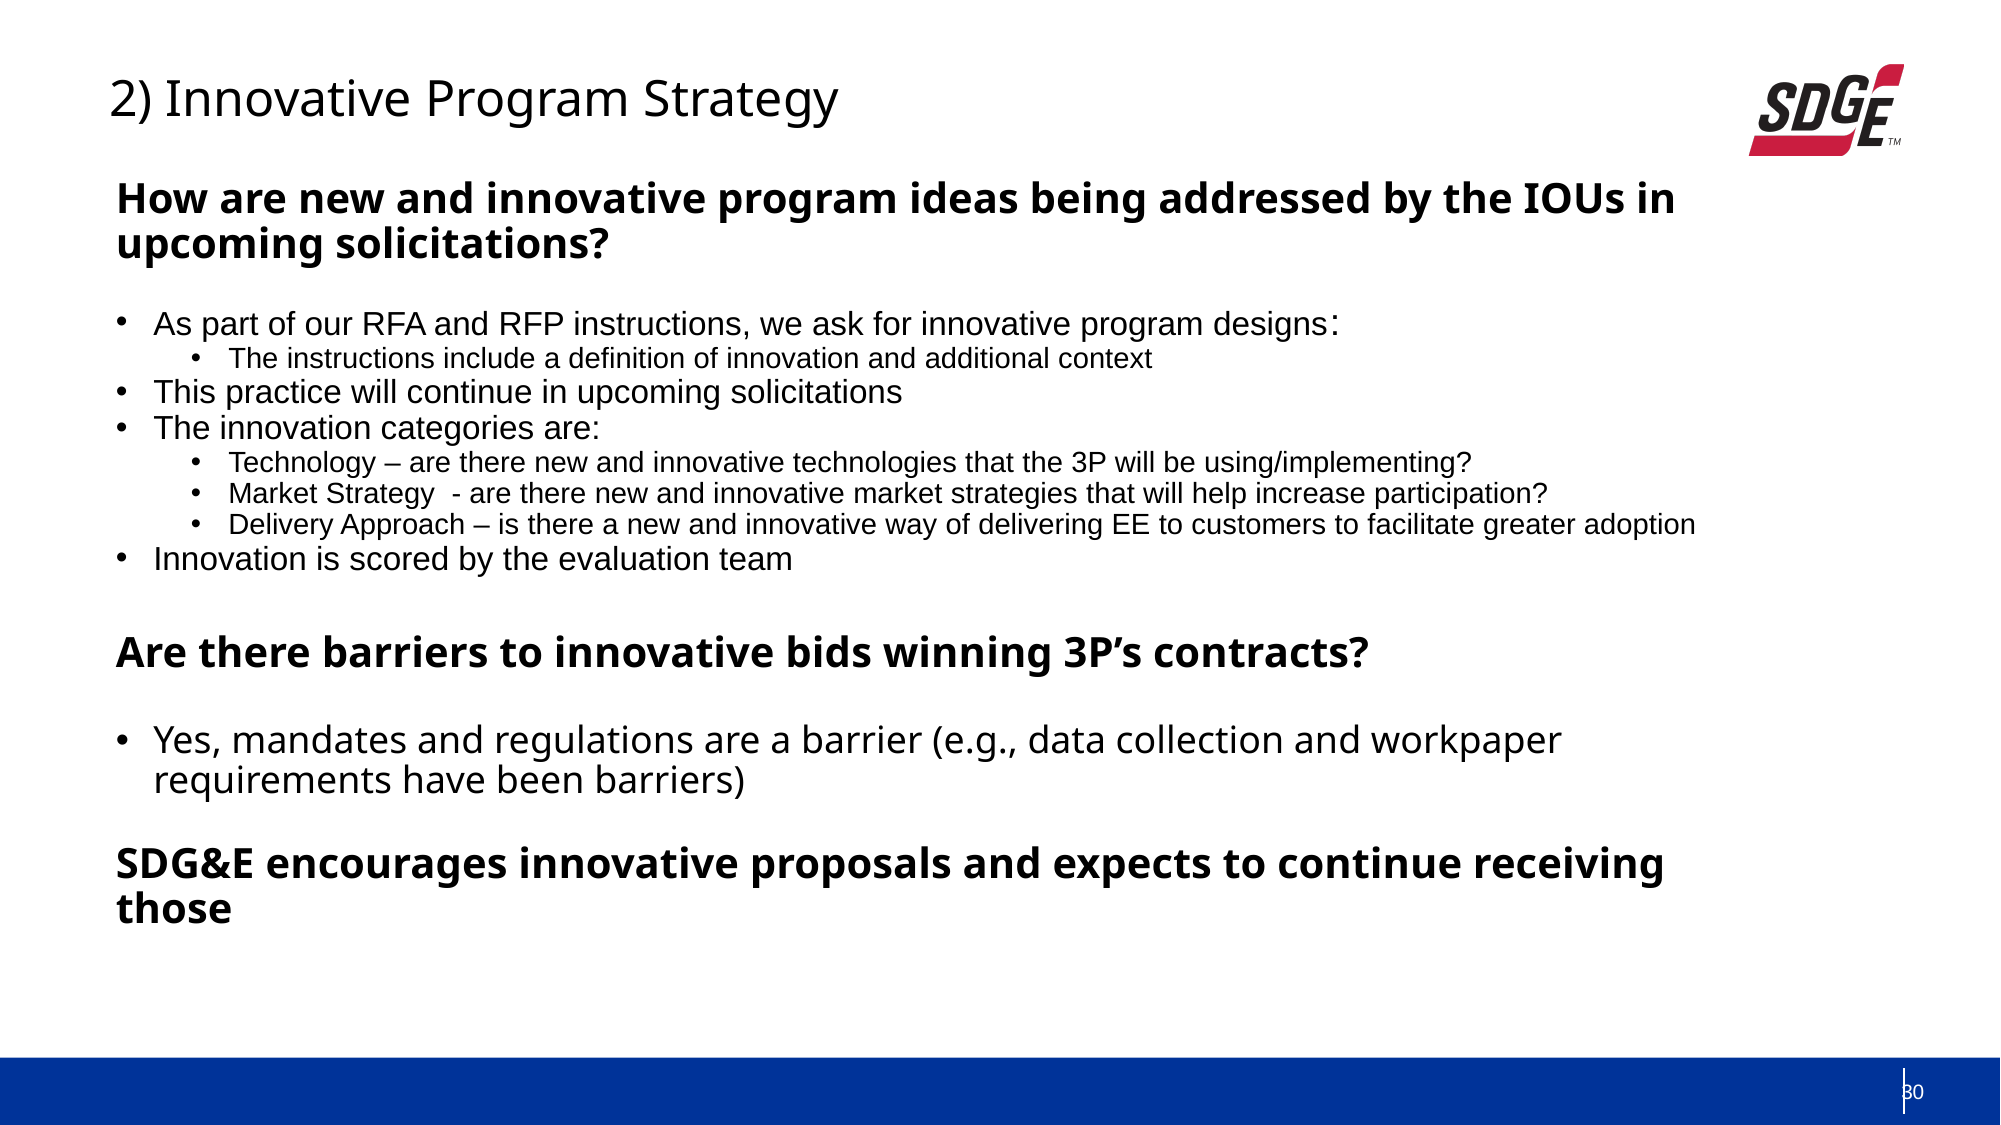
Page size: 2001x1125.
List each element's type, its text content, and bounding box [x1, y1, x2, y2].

text_box 2) Innovative Program Strategy [94, 65, 1710, 159]
text_box How are new and innovative program ideas being addressed by the IOUs in upcoming solicitations? As part of our RFA and RFP instructions, we ask for innovative program designs: The instructions include a definition of innovation and additional context This practice will continue in upcoming solicitations The innovation categories are: Technology – are there new and innovative technologies that the 3P will be using/implementing? Market Strategy - are there new and innovative market strategies that will help increase participation? Delivery Approach – is there a new and innovative way of delivering EE to customers to facilitate greater adoption Innovation is scored by the evaluation team Are there barriers to innovative bids winning 3P’s contracts? Yes, mandates and regulations are a barrier (e.g., data collection and workpaper requirements have been barriers) SDG&E encourages innovative proposals and expects to continue receiving those [100, 169, 1807, 1031]
